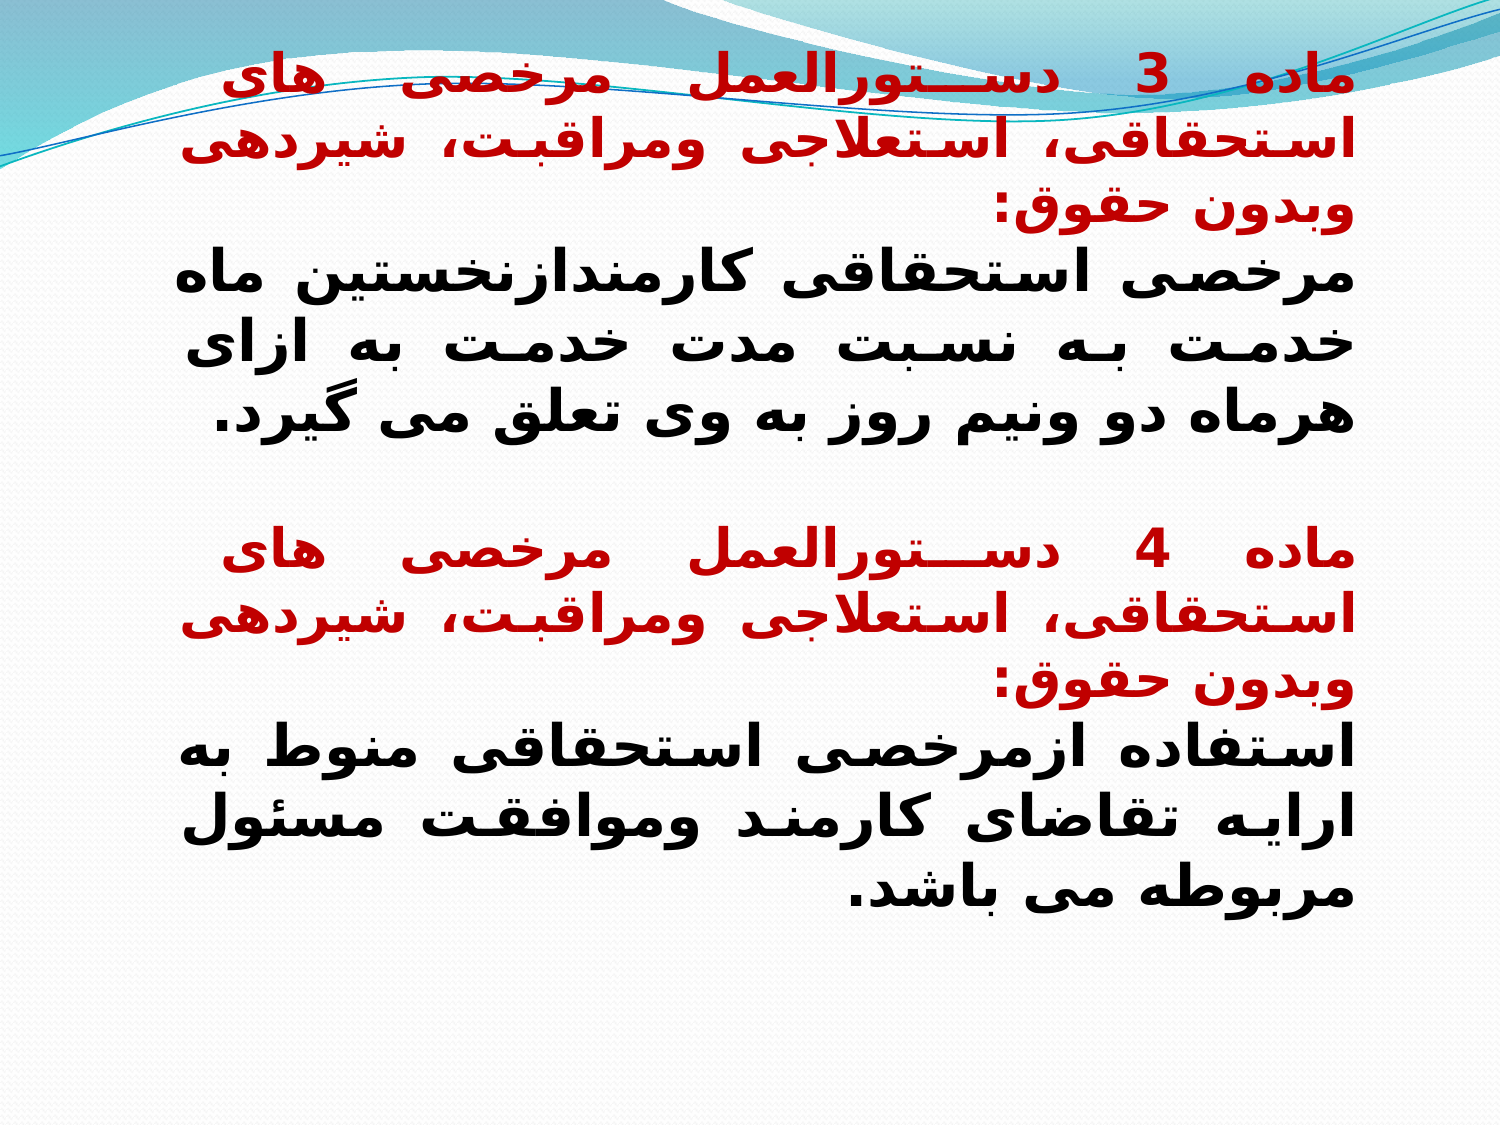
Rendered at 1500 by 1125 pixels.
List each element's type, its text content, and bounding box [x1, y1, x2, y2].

text_box ماده 3 دستورالعمل مرخصی های استحقاقی، استعلاجی ومراقبت، شیردهی وبدون حقوق: مرخصی استحقاقی کارمندازنخستین ماه خدمت به نسبت مدت خدمت به ازای هرماه دو ونیم روز به وی تعلق می گیرد. ماده 4 دستورالعمل مرخصی های استحقاقی، استعلاجی ومراقبت، شیردهی وبدون حقوق: استفاده ازمرخصی استحقاقی منوط به ارایه تقاضای کارمند وموافقت مسئول مربوطه می باشد. [152, 0, 1373, 996]
